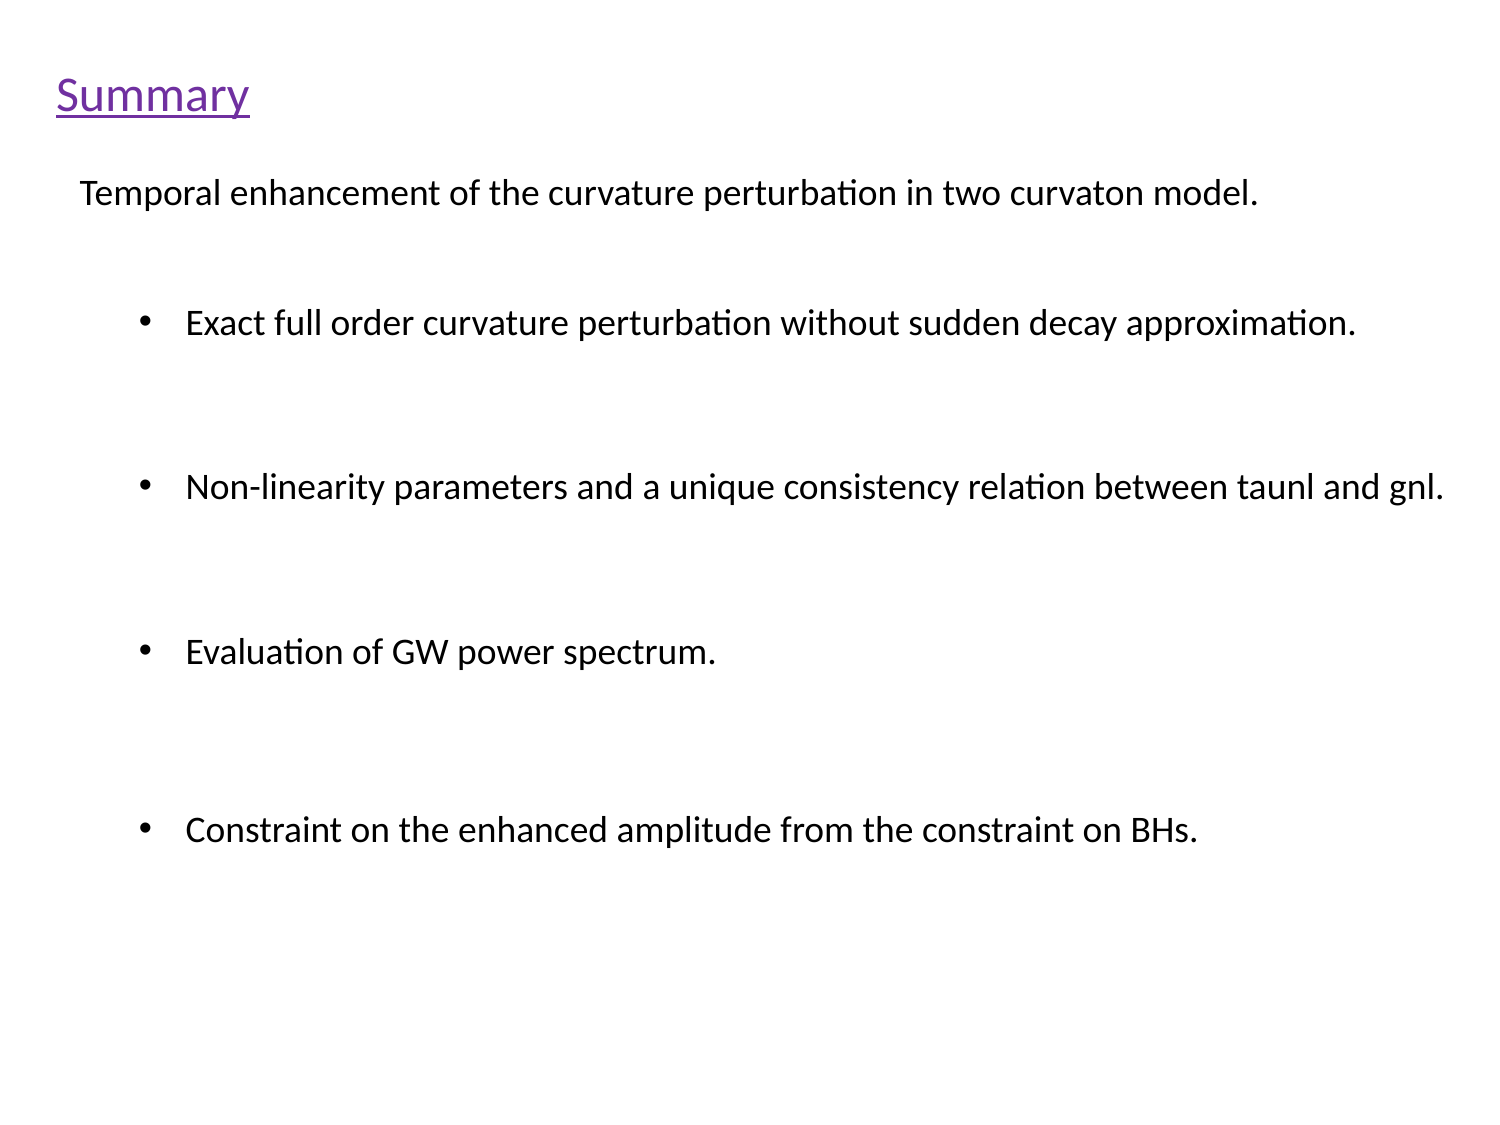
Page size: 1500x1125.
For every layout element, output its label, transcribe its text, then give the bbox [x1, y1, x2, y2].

text_box Exact full order curvature perturbation without sudden decay approximation. [123, 290, 1388, 351]
text_box Constraint on the enhanced amplitude from the constraint on BHs. [123, 797, 1388, 857]
text_box Summary [41, 54, 880, 130]
text_box Temporal enhancement of the curvature perturbation in two curvaton model. [64, 160, 1329, 221]
text_box Non-linearity parameters and a unique consistency relation between taunl and gnl. [123, 454, 1500, 515]
text_box Evaluation of GW power spectrum. [123, 619, 1388, 680]
